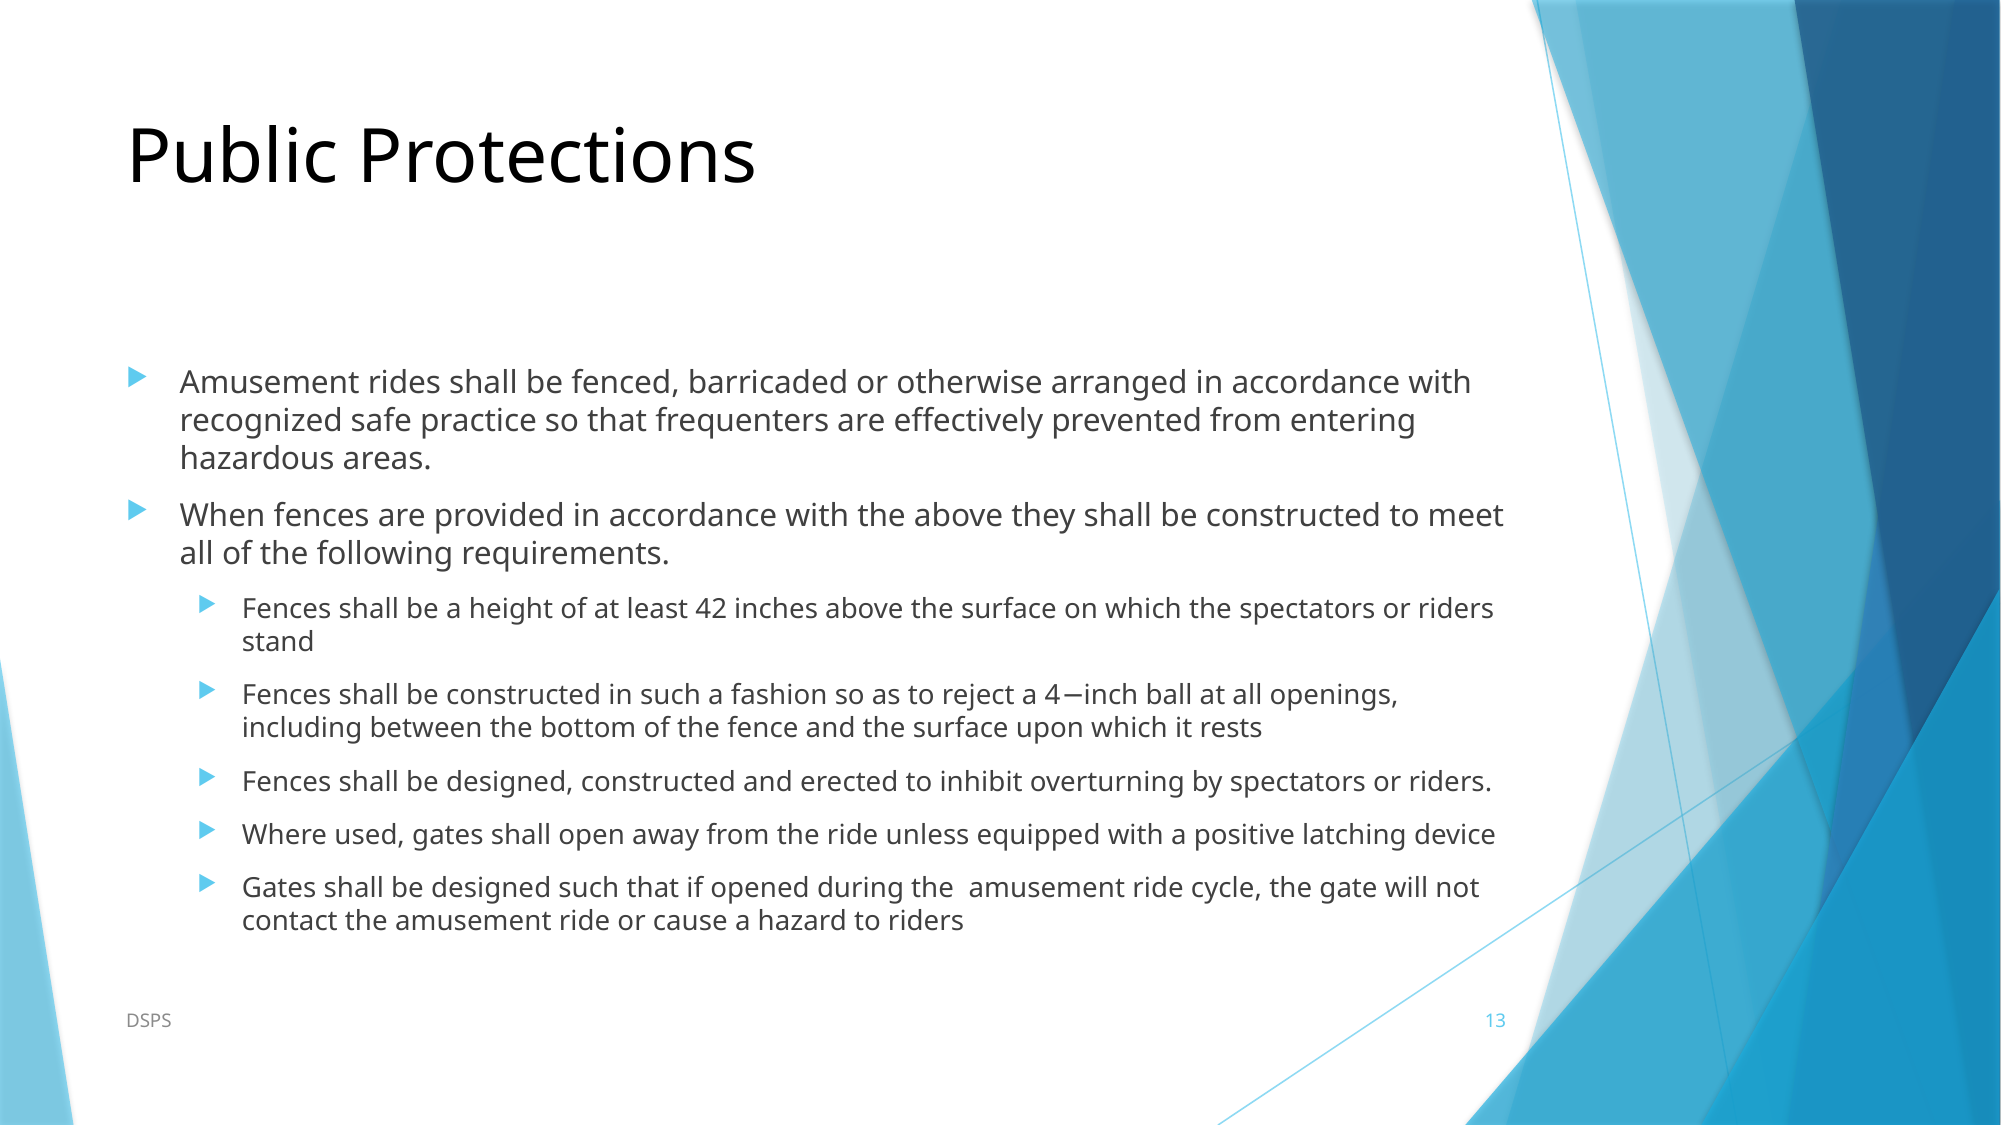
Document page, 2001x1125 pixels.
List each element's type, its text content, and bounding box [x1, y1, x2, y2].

slide_number 13 [1409, 991, 1522, 1051]
footer DSPS [111, 991, 1145, 1051]
title Public Protections [111, 99, 1522, 317]
list Amusement rides shall be fenced, barricaded or otherwise arranged in accordance with recognized safe practice so that frequenters are effectively prevented from entering hazardous areas. When fences are provided in accordance with the above they shall be constructed to meet all of the following requirements. Fences shall be a height of at least 42 inches above the surface on which the spectators or riders stand Fences shall be constructed in such a fashion so as to reject a 4−inch ball at all openings, including between the bottom of the fence and the surface upon which it rests Fences shall be designed, constructed and erected to inhibit overturning by spectators or riders. Where used, gates shall open away from the ride unless equipped with a positive latching device Gates shall be designed such that if opened during the amusement ride cycle, the gate will not contact the amusement ride or cause a hazard to riders [111, 354, 1522, 992]
